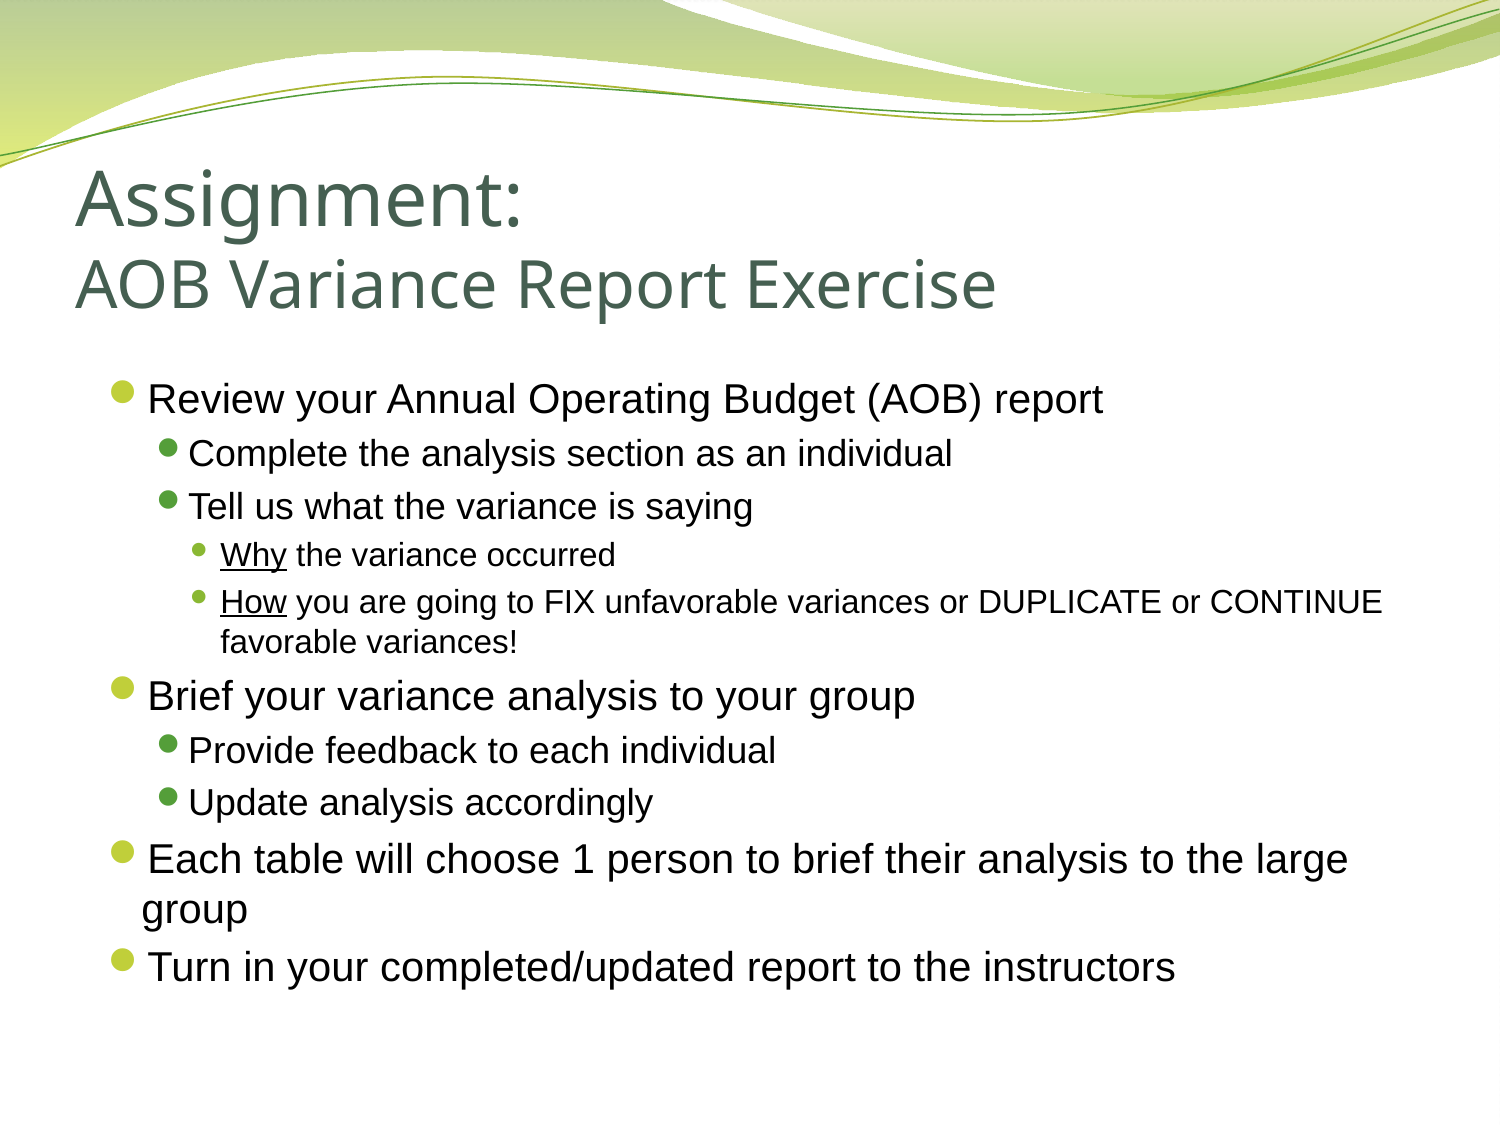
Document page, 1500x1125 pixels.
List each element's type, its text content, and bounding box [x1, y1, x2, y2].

title Assignment: AOB Variance Report Exercise [75, 134, 1425, 322]
list Review your Annual Operating Budget (AOB) report Complete the analysis section as an individual Tell us what the variance is saying Why the variance occurred How you are going to FIX unfavorable variances or DUPLICATE or CONTINUE favorable variances! Brief your variance analysis to your group Provide feedback to each individual Update analysis accordingly Each table will choose 1 person to brief their analysis to the large group Turn in your completed/updated report to the instructors [92, 364, 1444, 1084]
